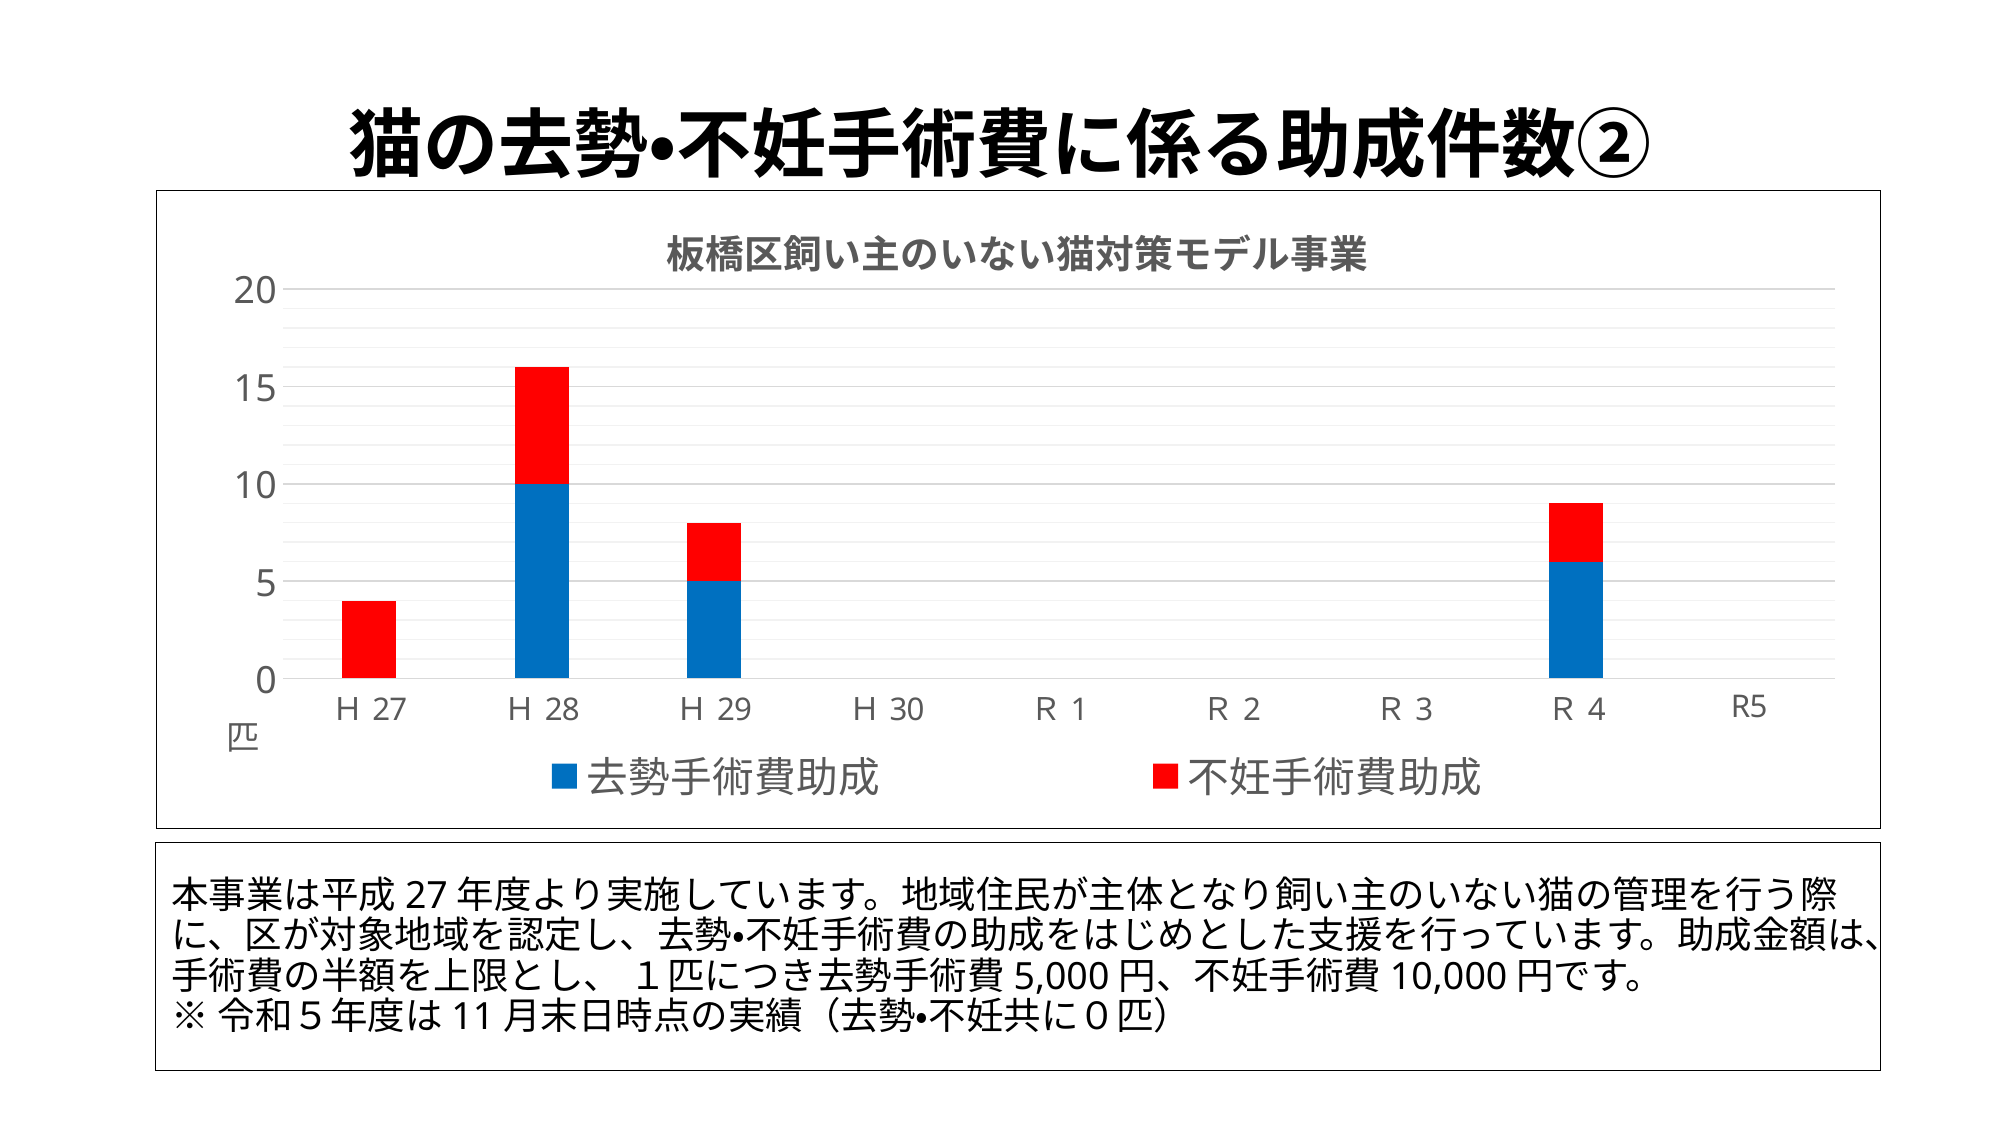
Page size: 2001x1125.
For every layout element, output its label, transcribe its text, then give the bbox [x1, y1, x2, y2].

chart [155, 190, 1881, 829]
text_box 本事業は平成27年度より実施しています。地域住民が主体となり飼い主のいない猫の管理を行う際に、区が対象地域を認定し、去勢・不妊手術費の助成をはじめとした支援を行っています。助成金額は、手術費の半額を上限とし、 １匹につき去勢手術費5,000円、不妊手術費10,000円です。 ※令和５年度は11月末日時点の実績（去勢・不妊共に０匹） [155, 842, 1881, 1071]
title 猫の去勢・不妊手術費に係る助成件数② [137, 59, 1863, 235]
